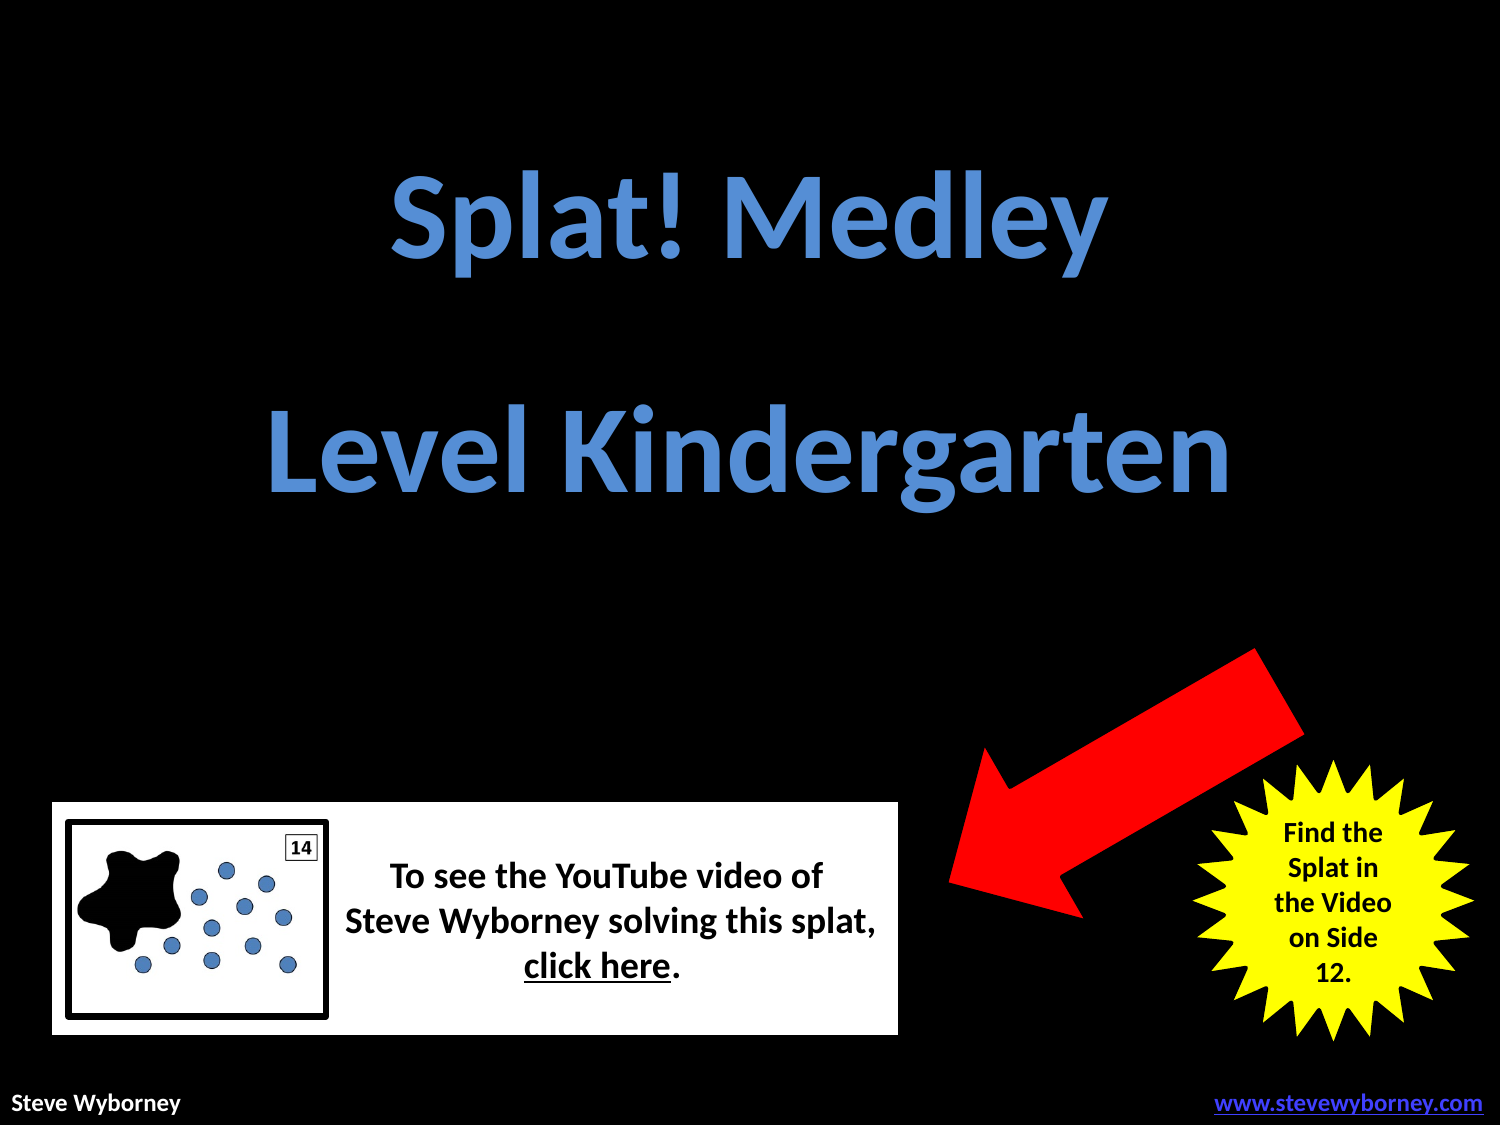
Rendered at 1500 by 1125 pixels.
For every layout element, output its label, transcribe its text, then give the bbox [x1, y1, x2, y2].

text_box Level Kindergarten [0, 329, 1500, 563]
text_box www.stevewyborney.com [1199, 1079, 1499, 1125]
text_box Find the Splat in the Video on Side 12. [1184, 751, 1483, 1050]
text_box [943, 643, 1310, 924]
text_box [49, 799, 901, 1038]
text_box Splat! Medley [0, 87, 1500, 329]
text_box Steve Wyborney [0, 1079, 196, 1125]
